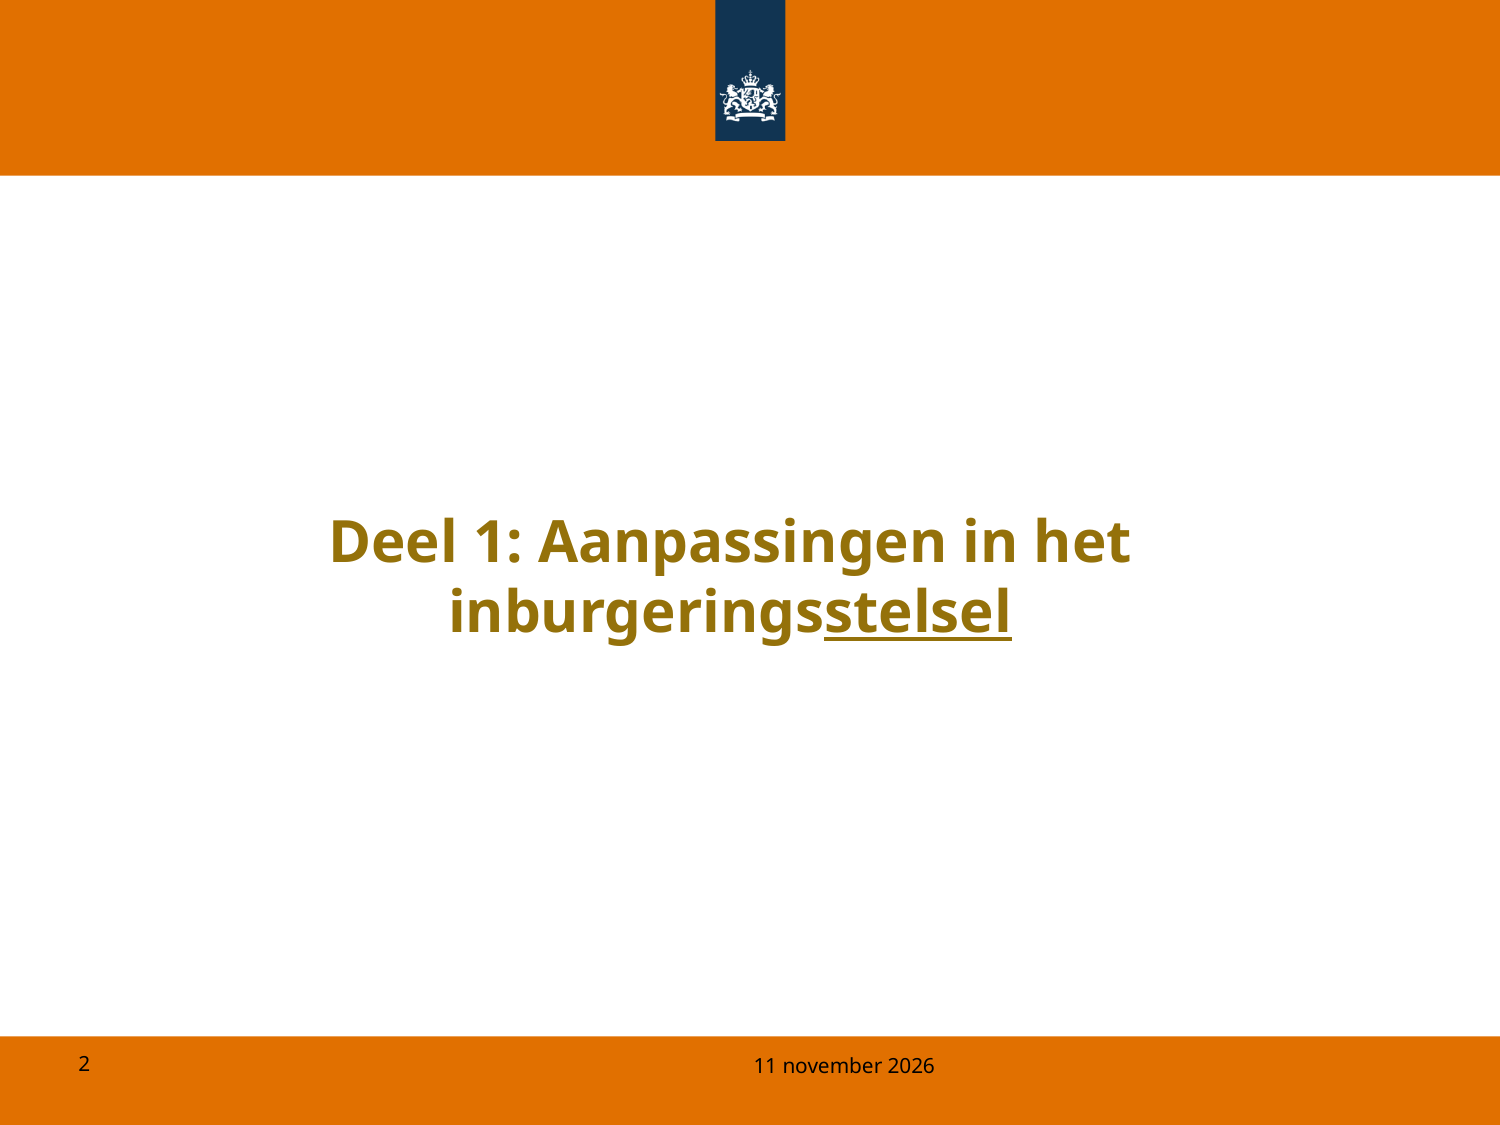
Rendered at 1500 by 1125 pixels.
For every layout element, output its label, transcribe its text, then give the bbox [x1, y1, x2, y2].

slide_number 10 oktober 2012 [738, 1045, 1421, 1097]
title Deel 1: Aanpassingen in het inburgeringsstelsel [59, 527, 1401, 622]
picture [0, 0, 1500, 141]
